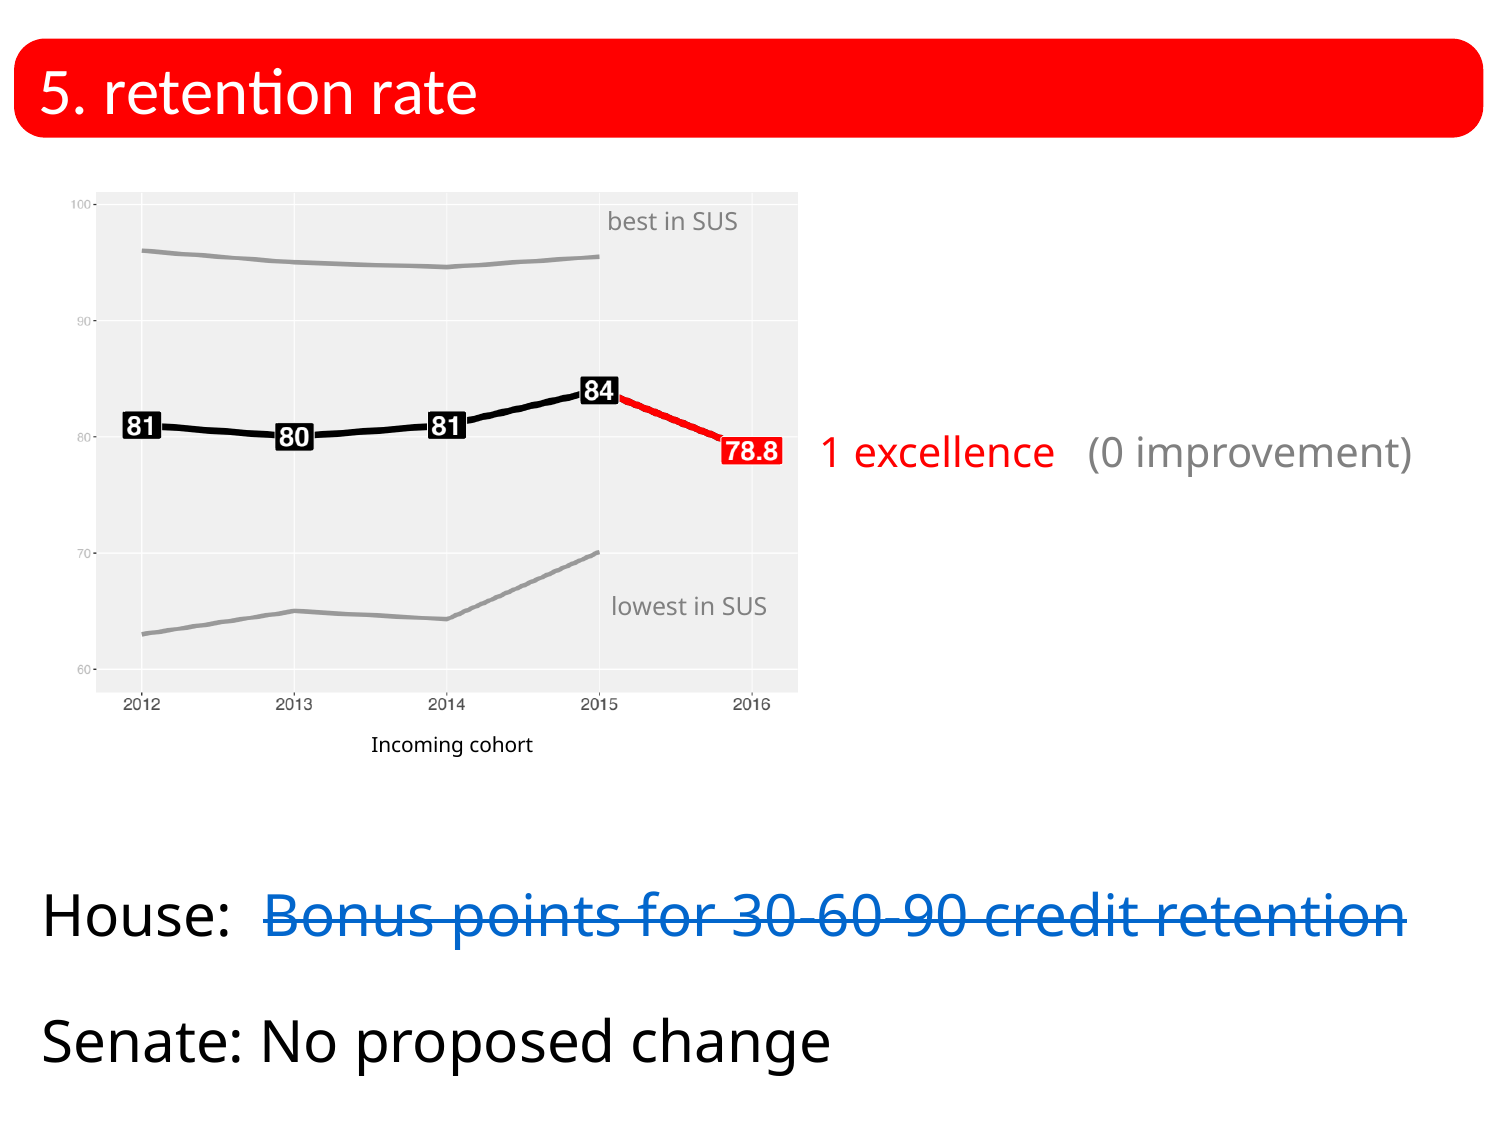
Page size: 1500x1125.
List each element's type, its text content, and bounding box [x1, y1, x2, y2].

picture [50, 187, 801, 728]
text_box 1 excellence (0 improvement) [804, 418, 1487, 483]
text_box Incoming cohort [103, 728, 801, 764]
text_box House: Bonus points for 30-60-90 credit retention Senate: No proposed change [26, 879, 1484, 1115]
text_box 5. retention rate [13, 37, 1485, 139]
